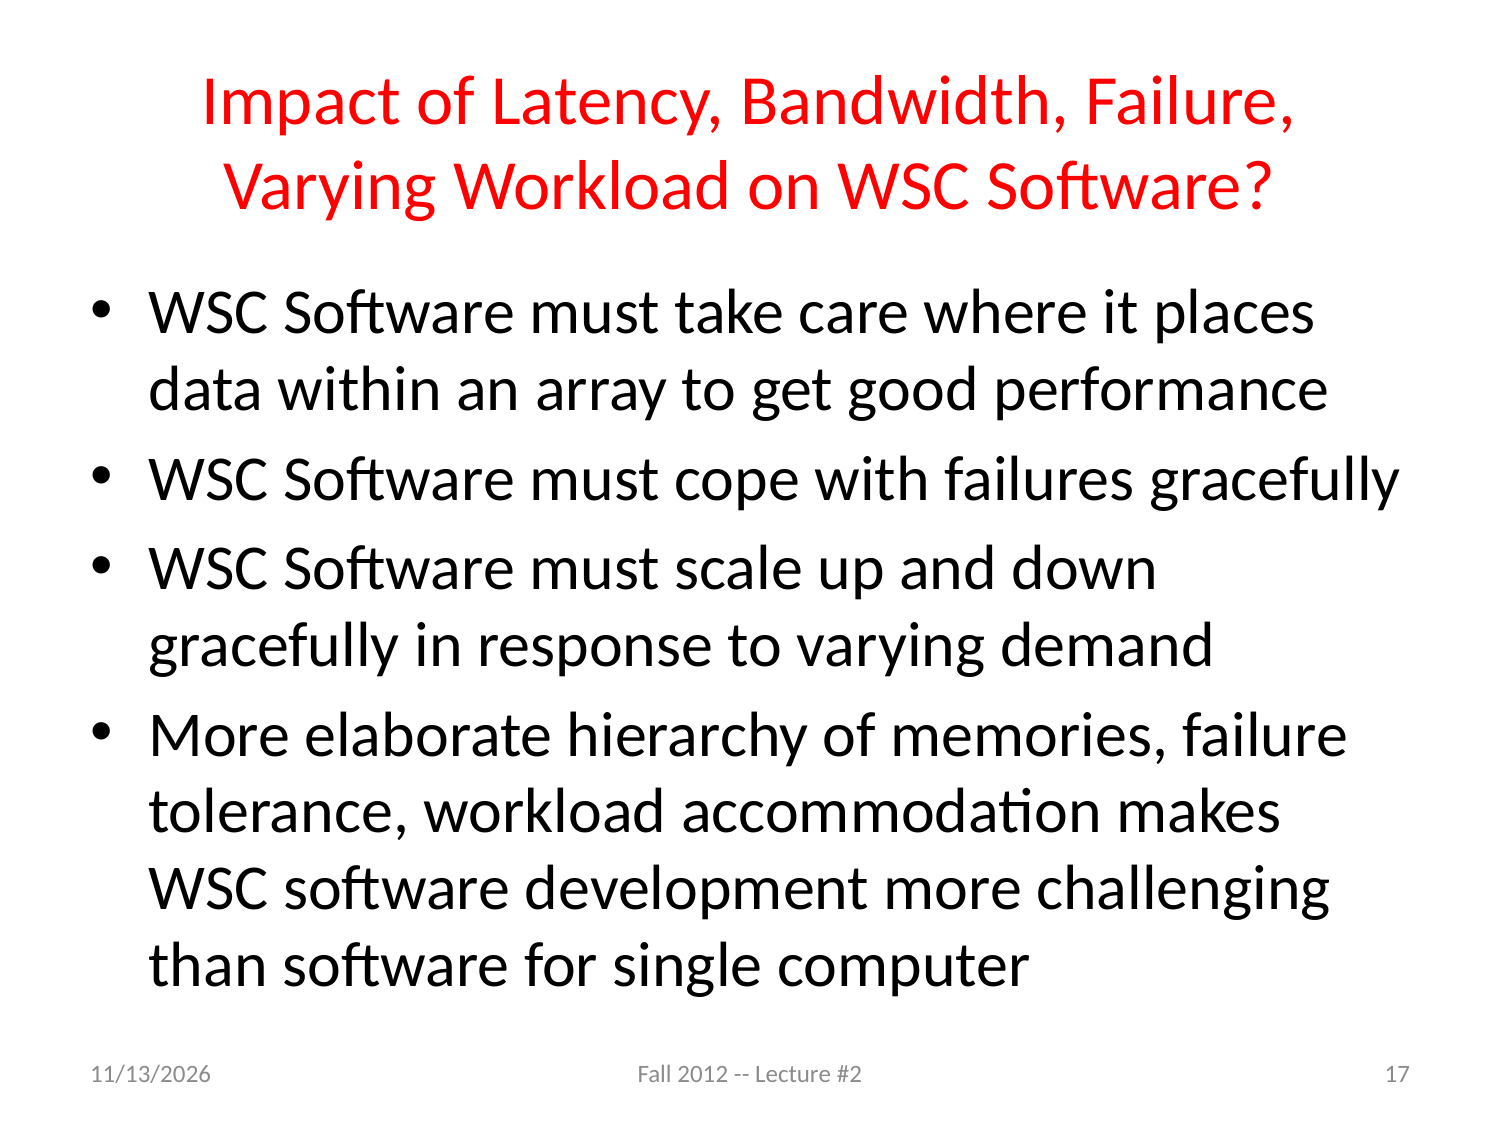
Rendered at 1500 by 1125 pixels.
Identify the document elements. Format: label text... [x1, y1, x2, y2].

list WSC Software must take care where it places data within an array to get good performance WSC Software must cope with failures gracefully WSC Software must scale up and down gracefully in response to varying demand More elaborate hierarchy of memories, failure tolerance, workload accommodation makes WSC software development more challenging than software for single computer [75, 262, 1425, 1037]
footer Fall 2012 -- Lecture #2 [512, 1042, 988, 1103]
slide_number 17 [1074, 1042, 1425, 1103]
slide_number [75, 1042, 425, 1103]
title Impact of Latency, Bandwidth, Failure, Varying Workload on WSC Software? [75, 45, 1425, 233]
